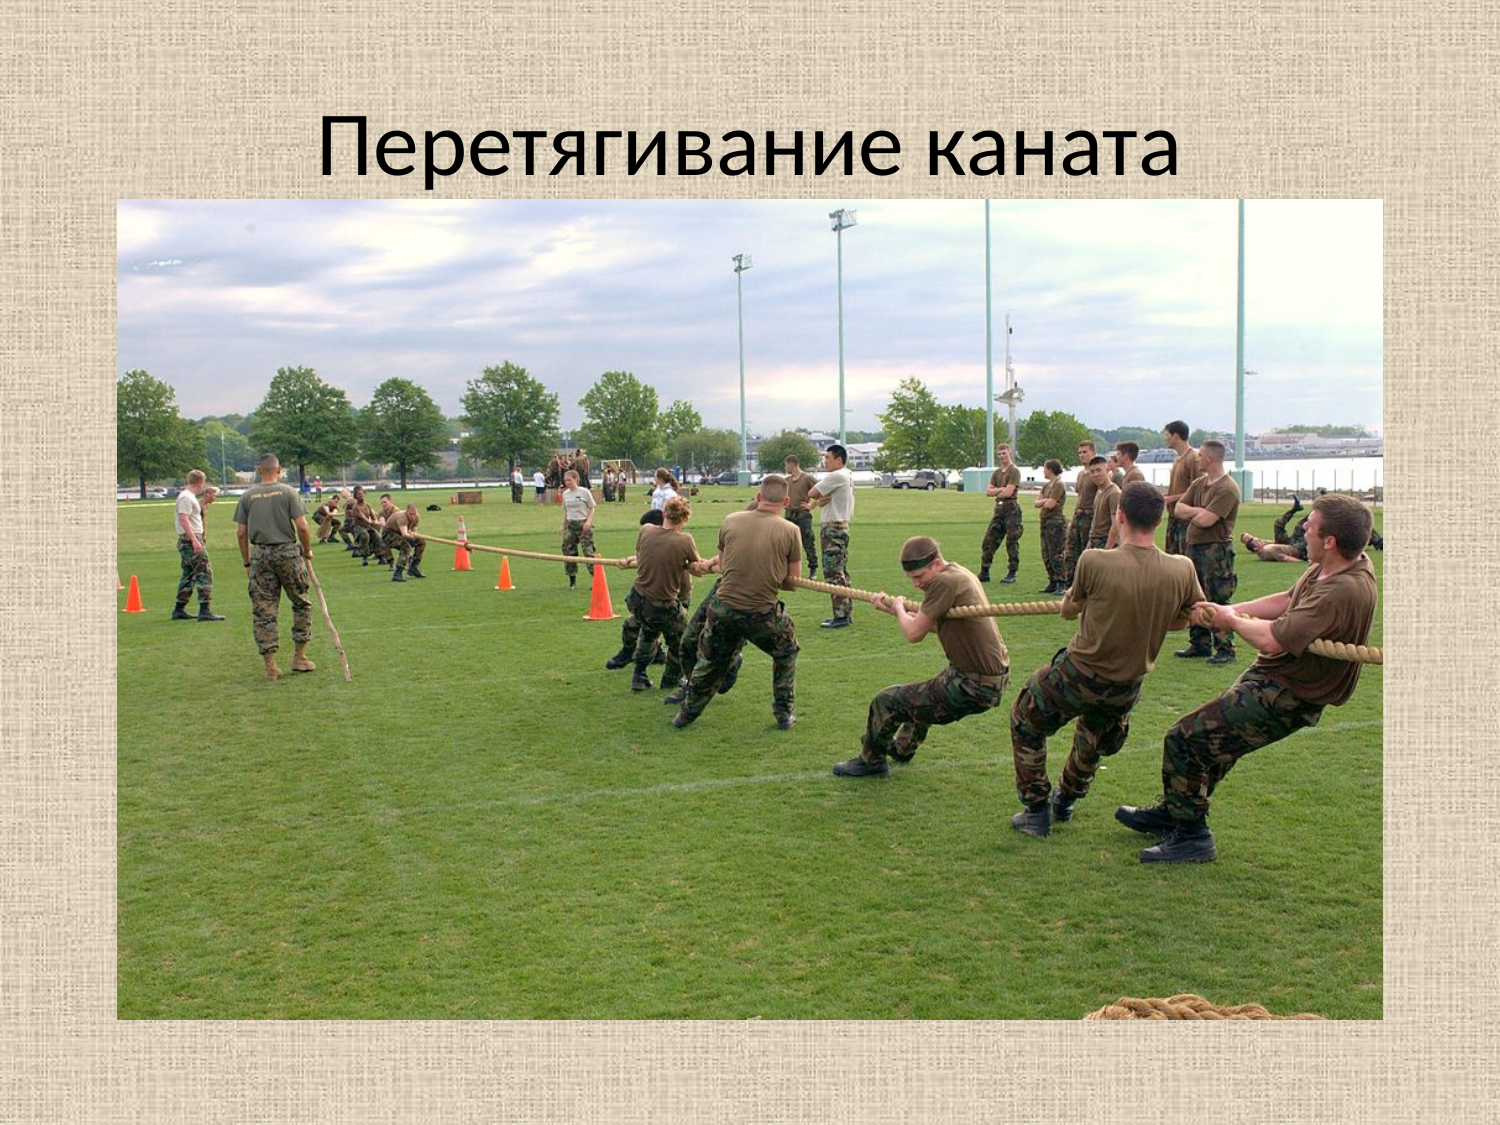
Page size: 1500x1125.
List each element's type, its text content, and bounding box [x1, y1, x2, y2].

title Перетягивание каната [75, 45, 1425, 233]
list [116, 198, 1383, 1021]
picture [0, 0, 1500, 1125]
